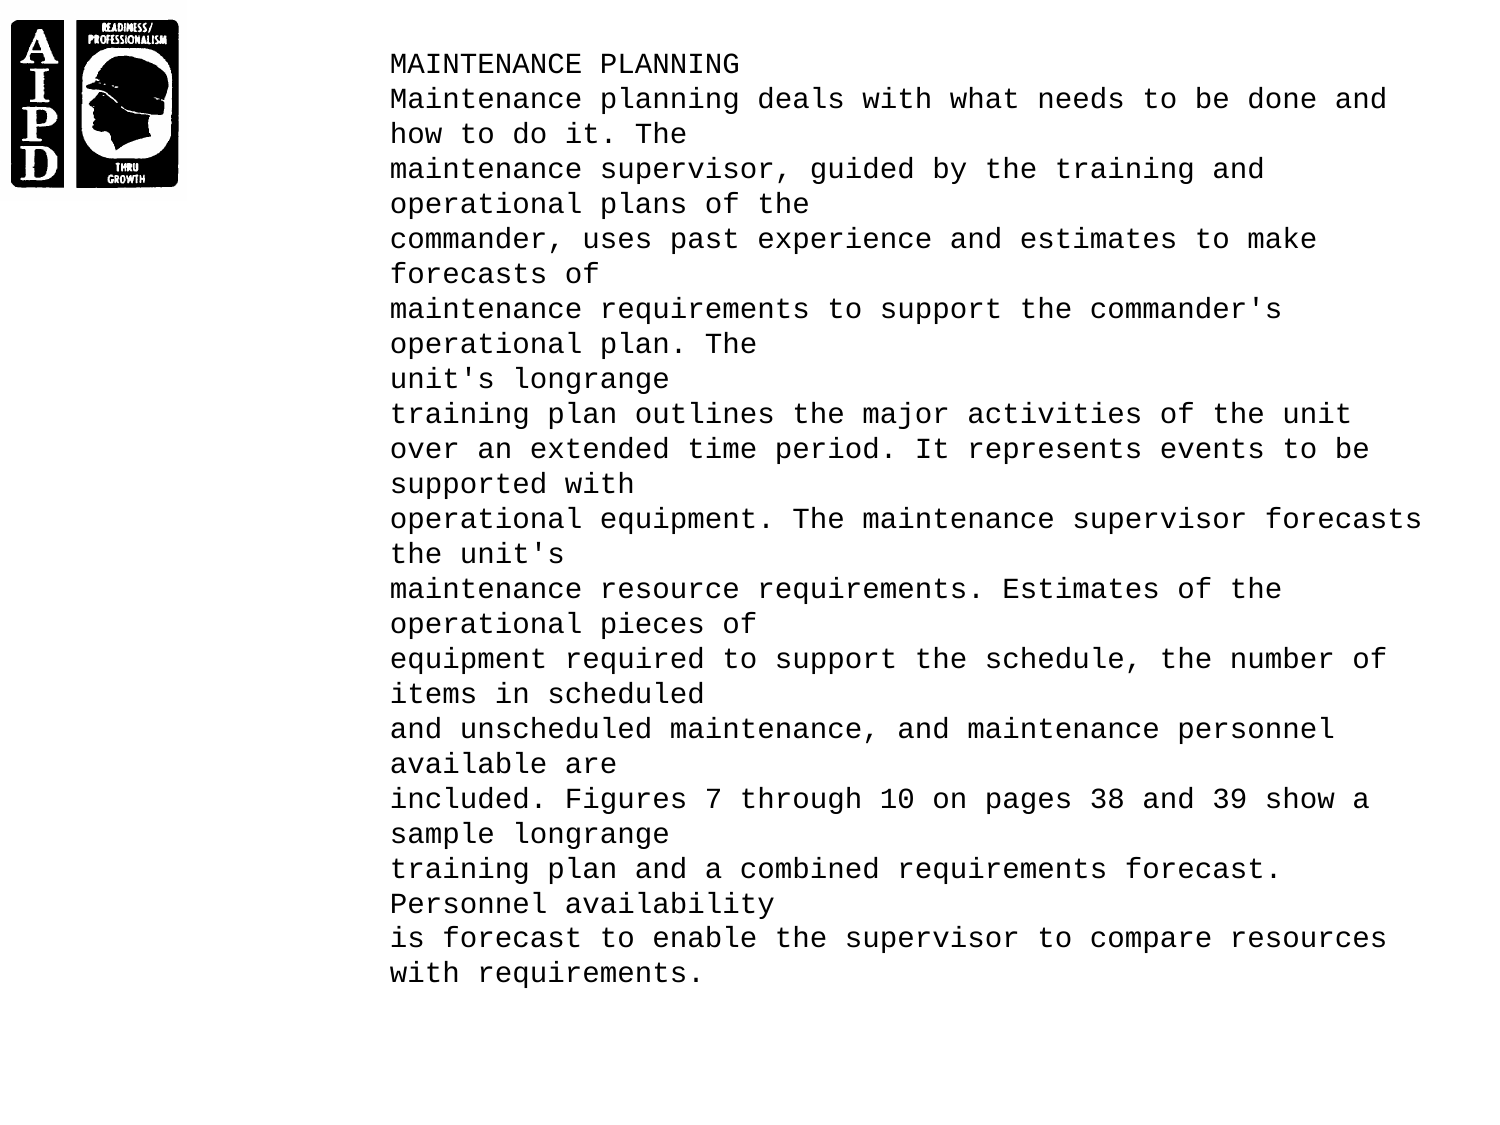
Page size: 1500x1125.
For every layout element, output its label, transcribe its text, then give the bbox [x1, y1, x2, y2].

text_box MAINTENANCE PLANNING Maintenance planning deals with what needs to be done and how to do it. The maintenance supervisor, guided by the training and operational plans of the commander, uses past experience and estimates to make forecasts of maintenance requirements to support the commander's operational plan. The unit's longrange training plan outlines the major activities of the unit over an extended time period. It represents events to be supported with operational equipment. The maintenance supervisor forecasts the unit's maintenance resource requirements. Estimates of the operational pieces of equipment required to support the schedule, the number of items in scheduled and unscheduled maintenance, and maintenance personnel available are included. Figures 7 through 10 on pages 38 and 39 show a sample longrange training plan and a combined requirements forecast. Personnel availability is forecast to enable the supervisor to compare resources with requirements. [375, 37, 1463, 997]
picture [0, 0, 187, 201]
